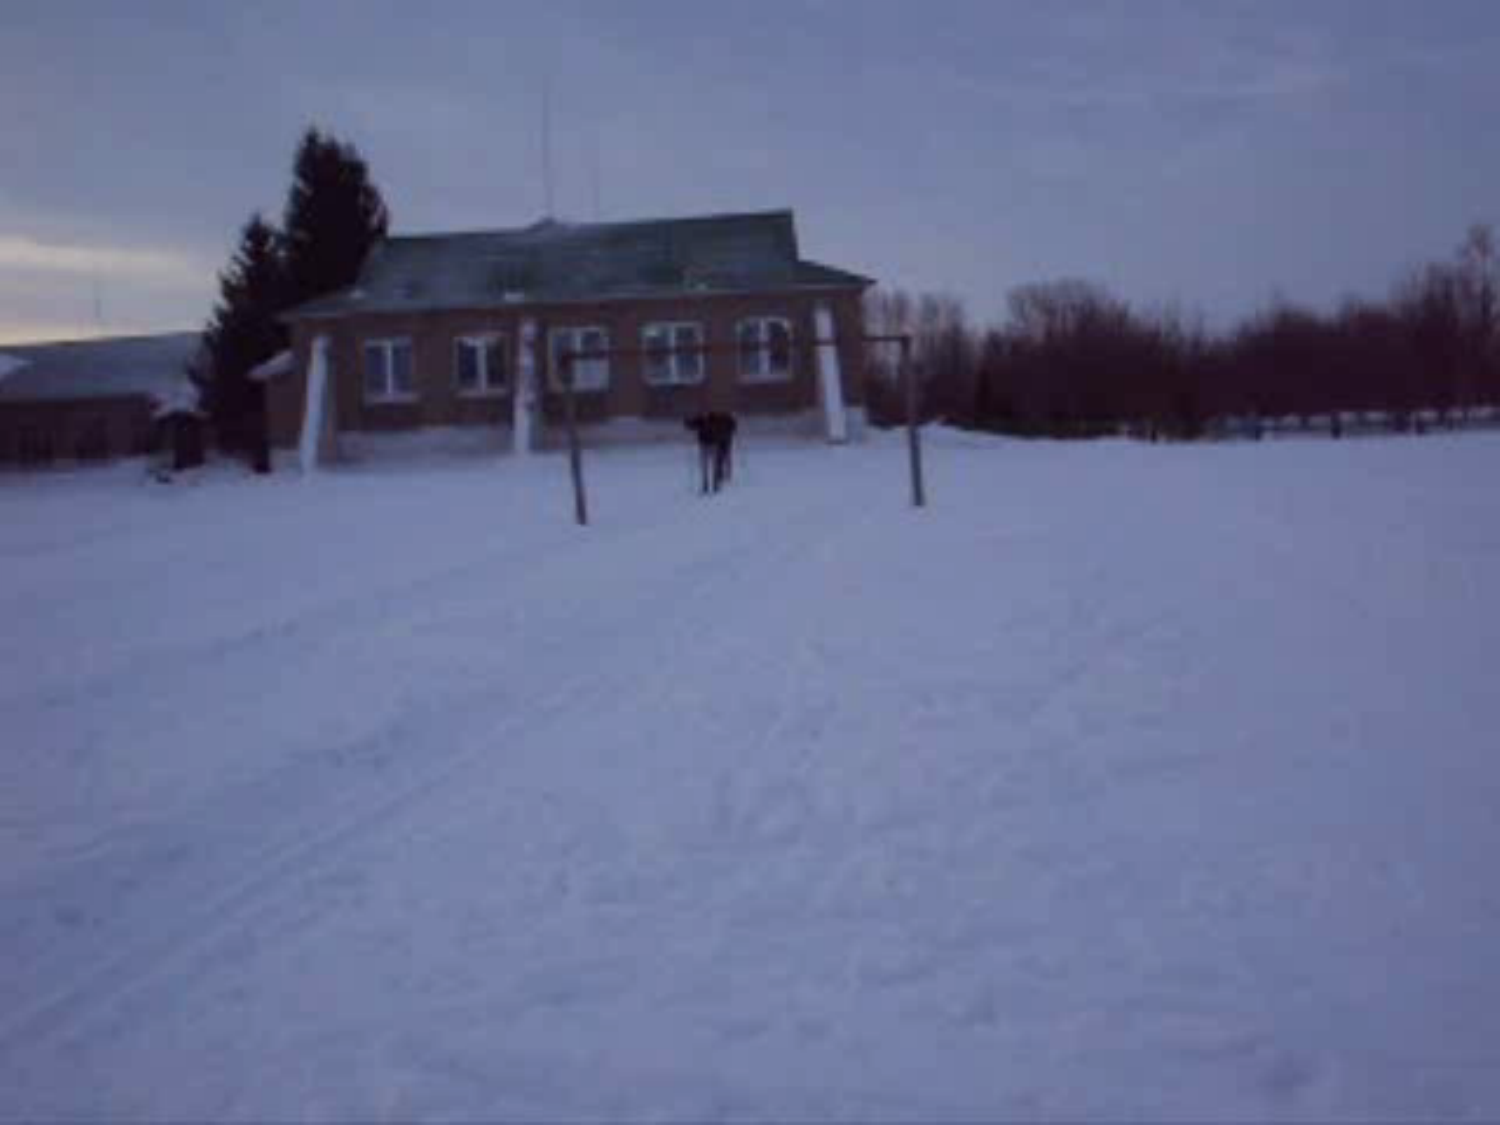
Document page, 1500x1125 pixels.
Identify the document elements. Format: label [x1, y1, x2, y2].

text_box [0, 0, 1500, 1125]
